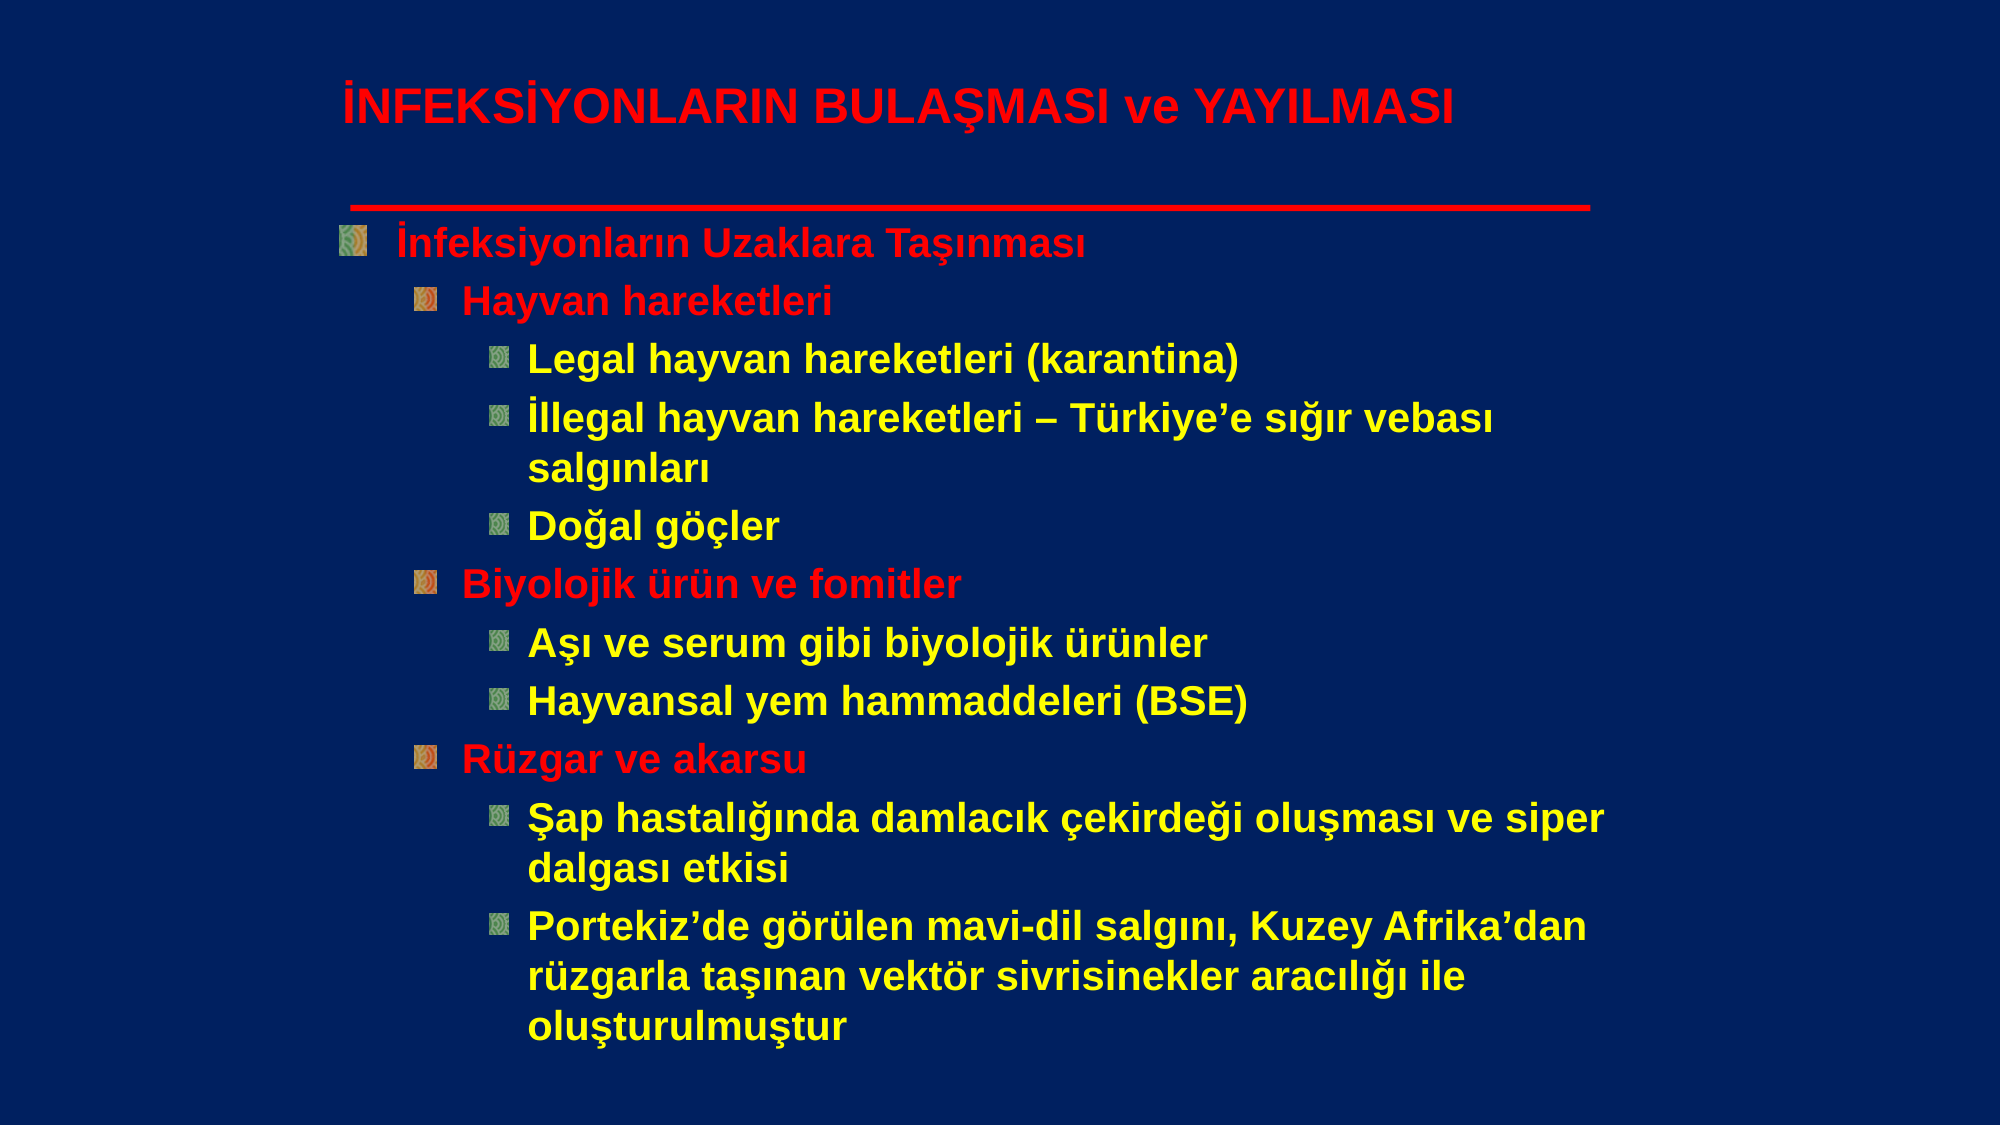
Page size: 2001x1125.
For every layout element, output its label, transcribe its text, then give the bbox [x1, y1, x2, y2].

text_box [674, 749, 1425, 825]
picture [339, 225, 367, 256]
list İnfeksiyonların Uzaklara Taşınması Hayvan hareketleri Legal hayvan hareketleri (karantina) İllegal hayvan hareketleri – Türkiye’e sığır vebası salgınları Doğal göçler Biyolojik ürün ve fomitler Aşı ve serum gibi biyolojik ürünler Hayvansal yem hammaddeleri (BSE) Rüzgar ve akarsu Şap hastalığında damlacık çekirdeği oluşması ve siper dalgası etkisi Portekiz’de görülen mavi-dil salgını, Kuzey Afrika’dan rüzgarla taşınan vektör sivrisinekler aracılığı ile oluşturulmuştur [324, 208, 1675, 1094]
picture [414, 287, 437, 311]
picture [489, 513, 509, 535]
picture [489, 913, 509, 935]
picture [414, 570, 437, 594]
picture [489, 688, 509, 710]
picture [489, 630, 509, 651]
title İNFEKSİYONLARIN BULAŞMASI ve YAYILMASI [285, 37, 1513, 170]
picture [489, 405, 509, 426]
picture [489, 346, 509, 368]
picture [489, 805, 509, 826]
picture [414, 745, 437, 769]
